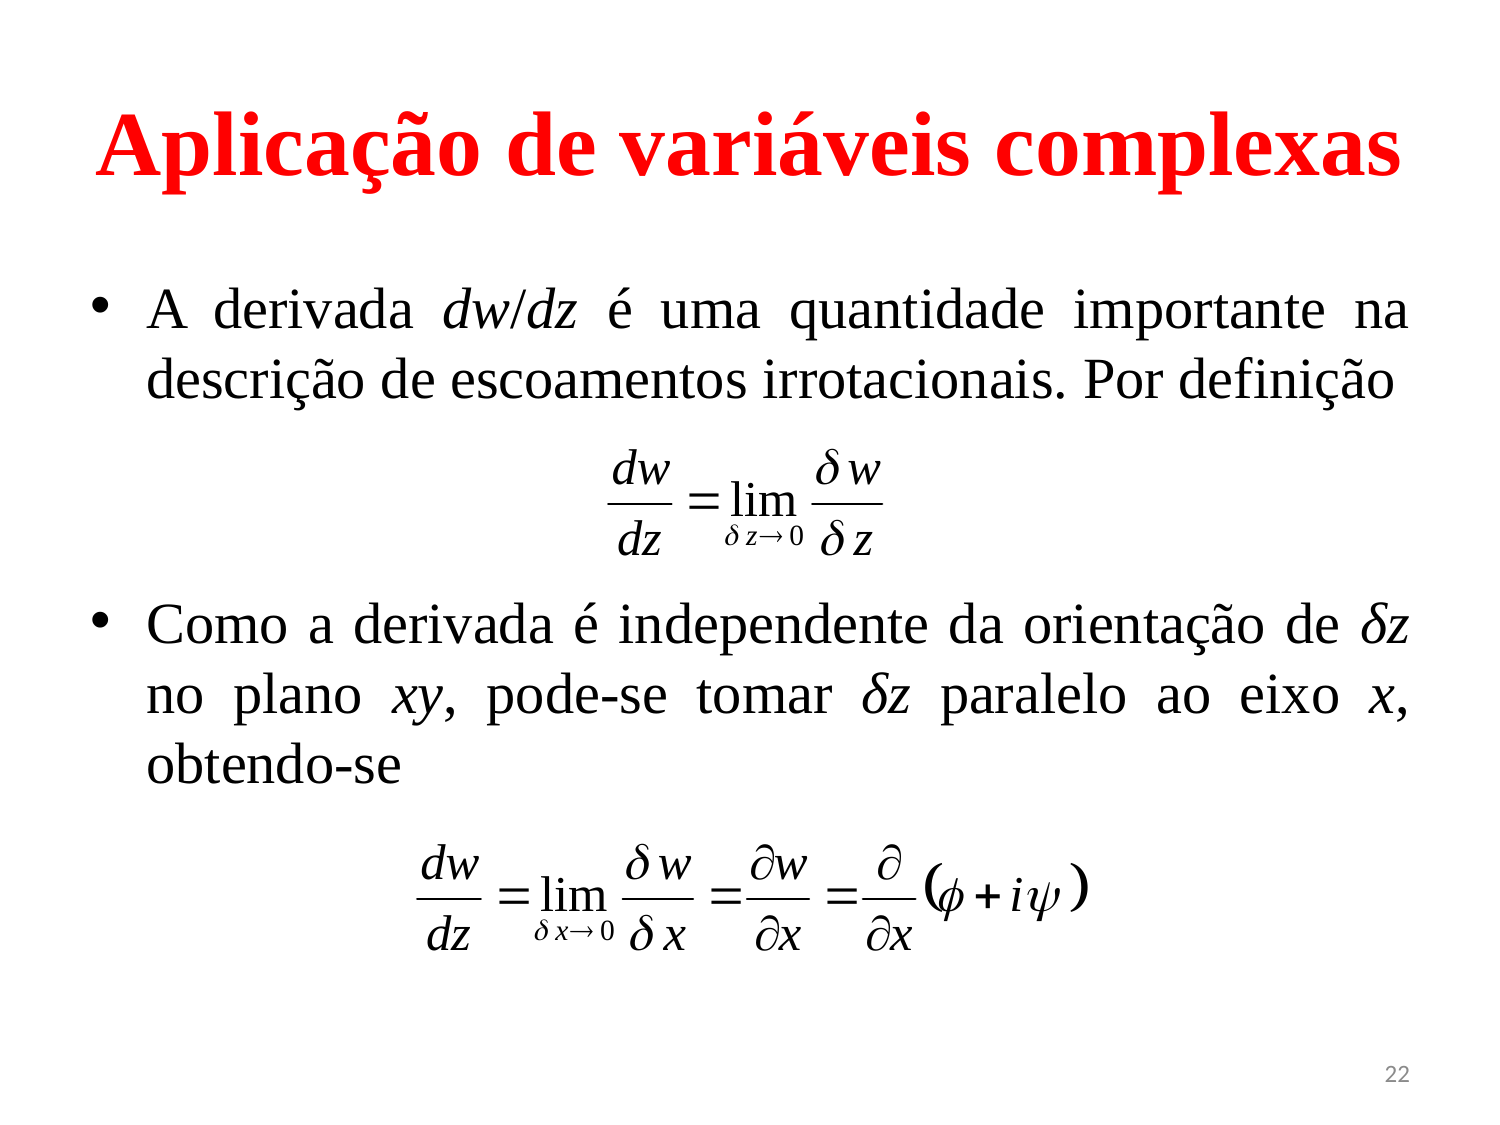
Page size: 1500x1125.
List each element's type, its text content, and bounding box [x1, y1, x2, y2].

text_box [408, 831, 1092, 975]
slide_number 22 [1074, 1042, 1425, 1103]
title Aplicação de variáveis complexas [75, 45, 1425, 233]
list A derivada dw/dz é uma quantidade importante na descrição de escoamentos irrotacionais. Por definição Como a derivada é independente da orientação de δz no plano xy, pode-se tomar δz paralelo ao eixo x, obtendo-se [75, 262, 1425, 1005]
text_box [599, 436, 895, 580]
